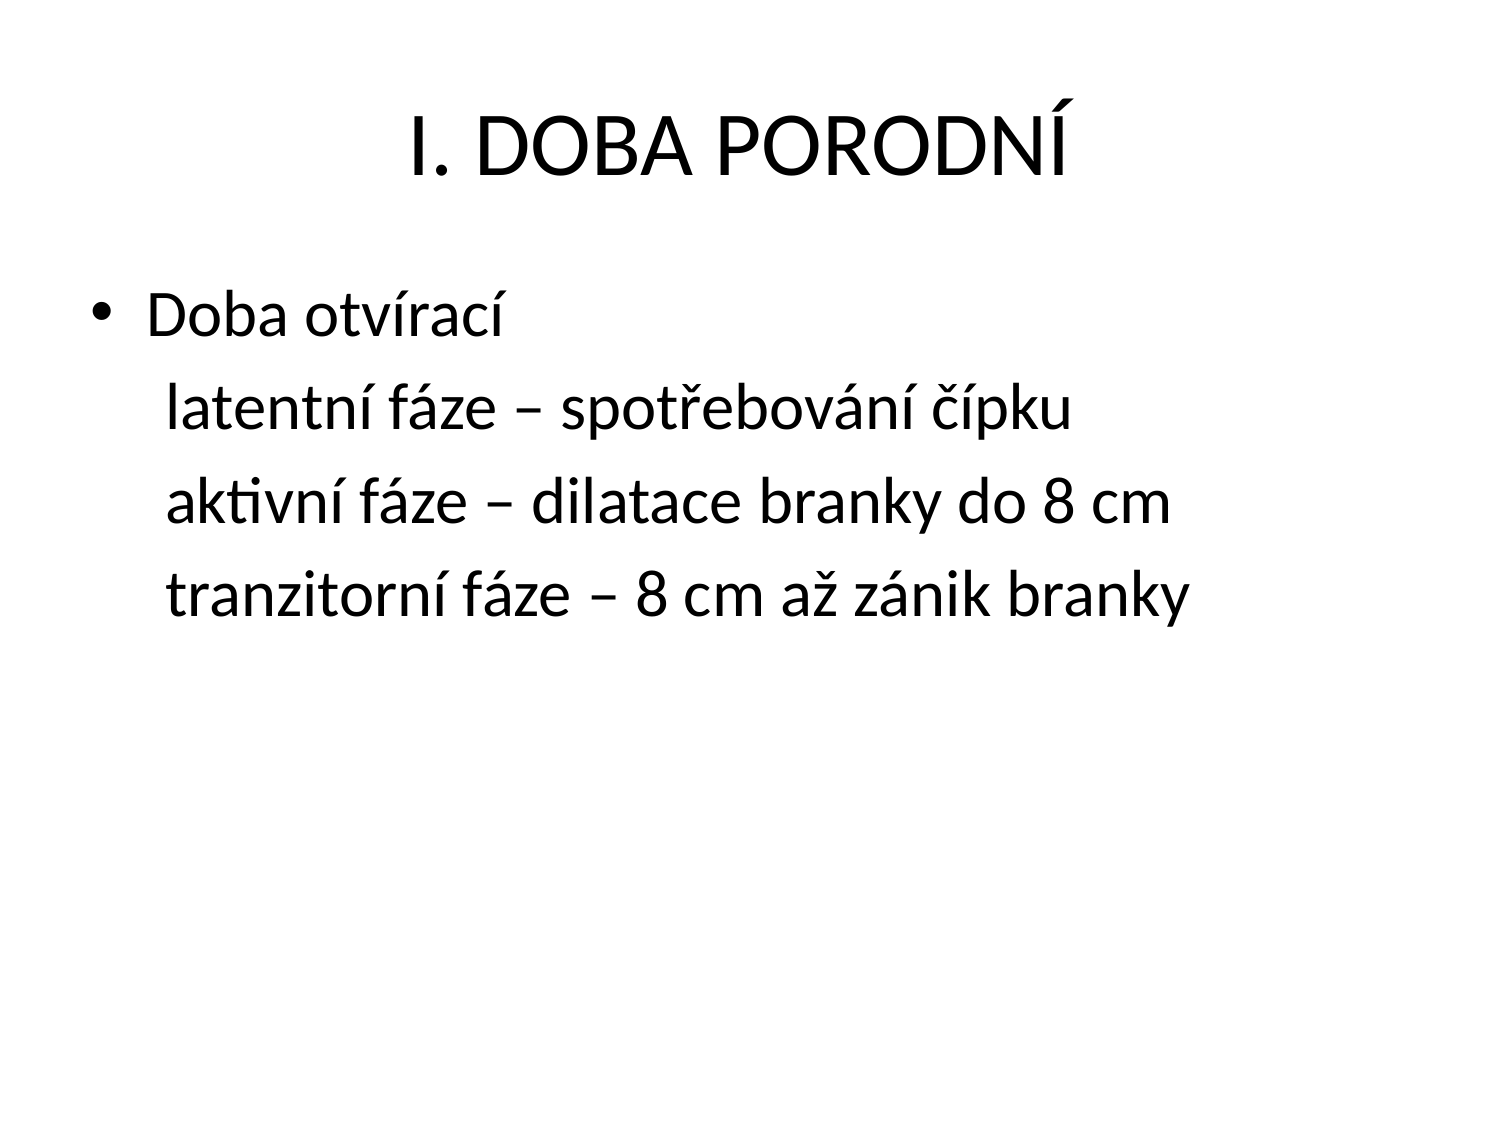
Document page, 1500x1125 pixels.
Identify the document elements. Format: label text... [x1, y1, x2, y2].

title I. DOBA PORODNÍ [75, 45, 1425, 233]
list Doba otvírací latentní fáze – spotřebování čípku aktivní fáze – dilatace branky do 8 cm tranzitorní fáze – 8 cm až zánik branky [75, 262, 1425, 1005]
